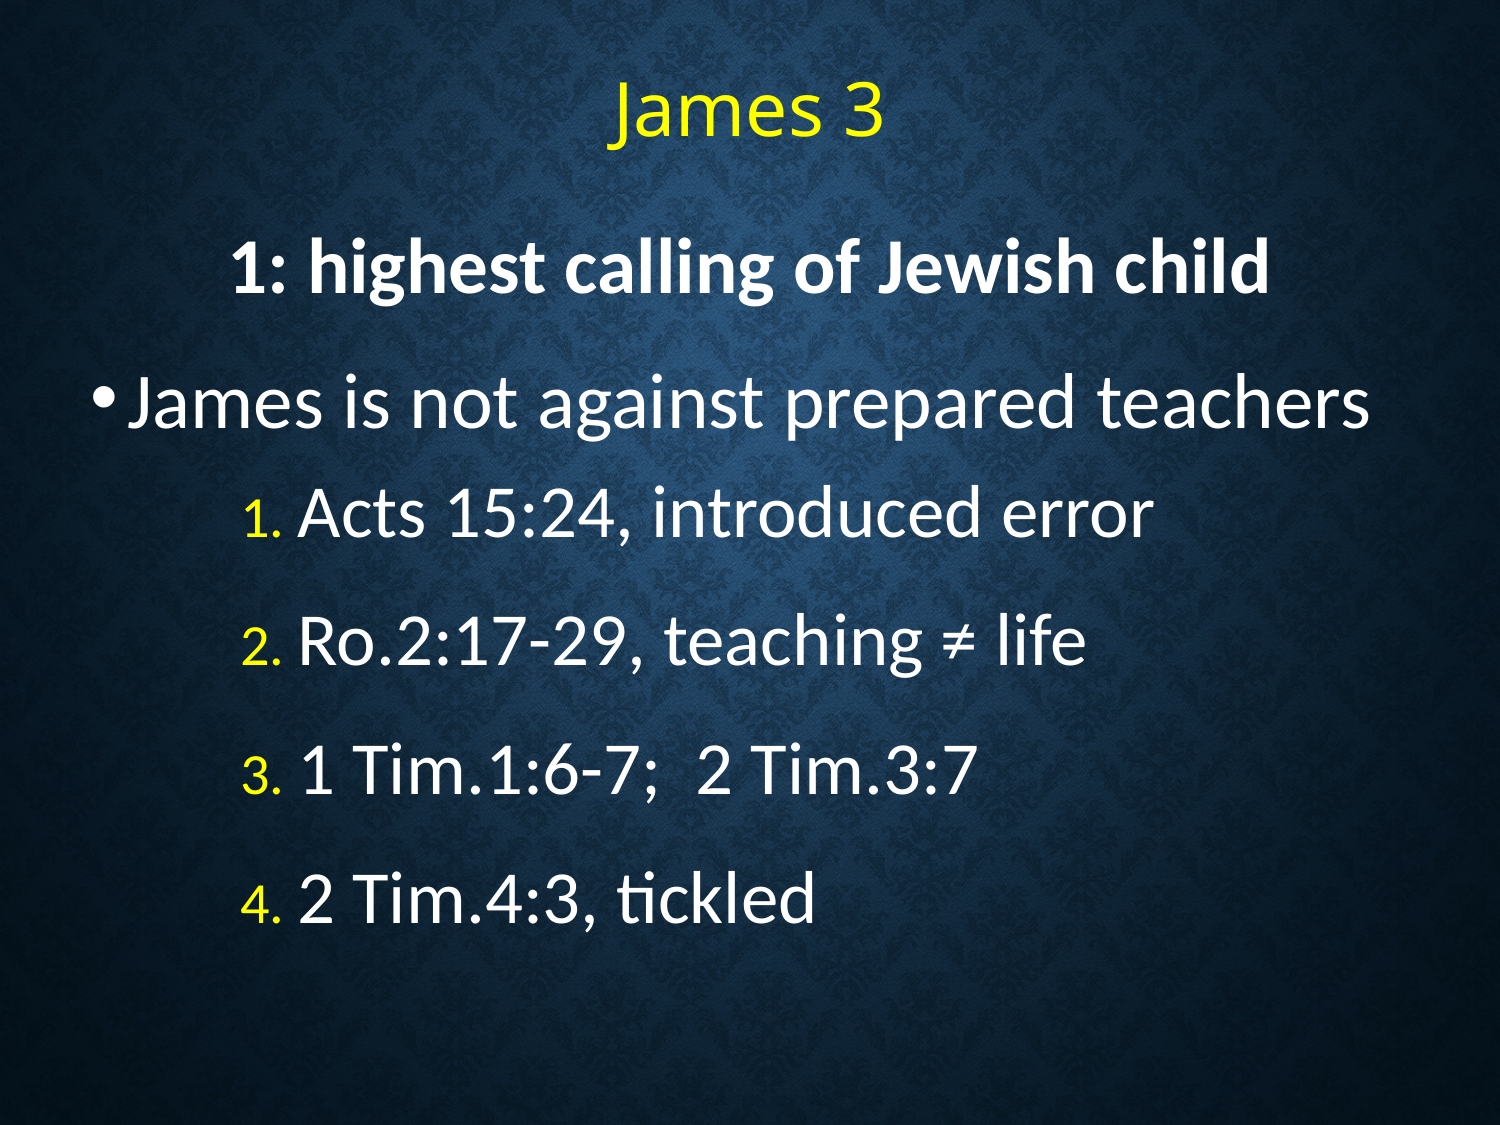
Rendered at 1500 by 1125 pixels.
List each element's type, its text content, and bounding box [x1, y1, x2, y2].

title James 3 [75, 37, 1425, 187]
list 1: highest calling of Jewish child James is not against prepared teachers 1. Acts 15:24, introduced error 2. Ro.2:17-29, teaching ≠ life 3. 1 Tim.1:6-7; 2 Tim.3:7 4. 2 Tim.4:3, tickled [75, 187, 1425, 1025]
